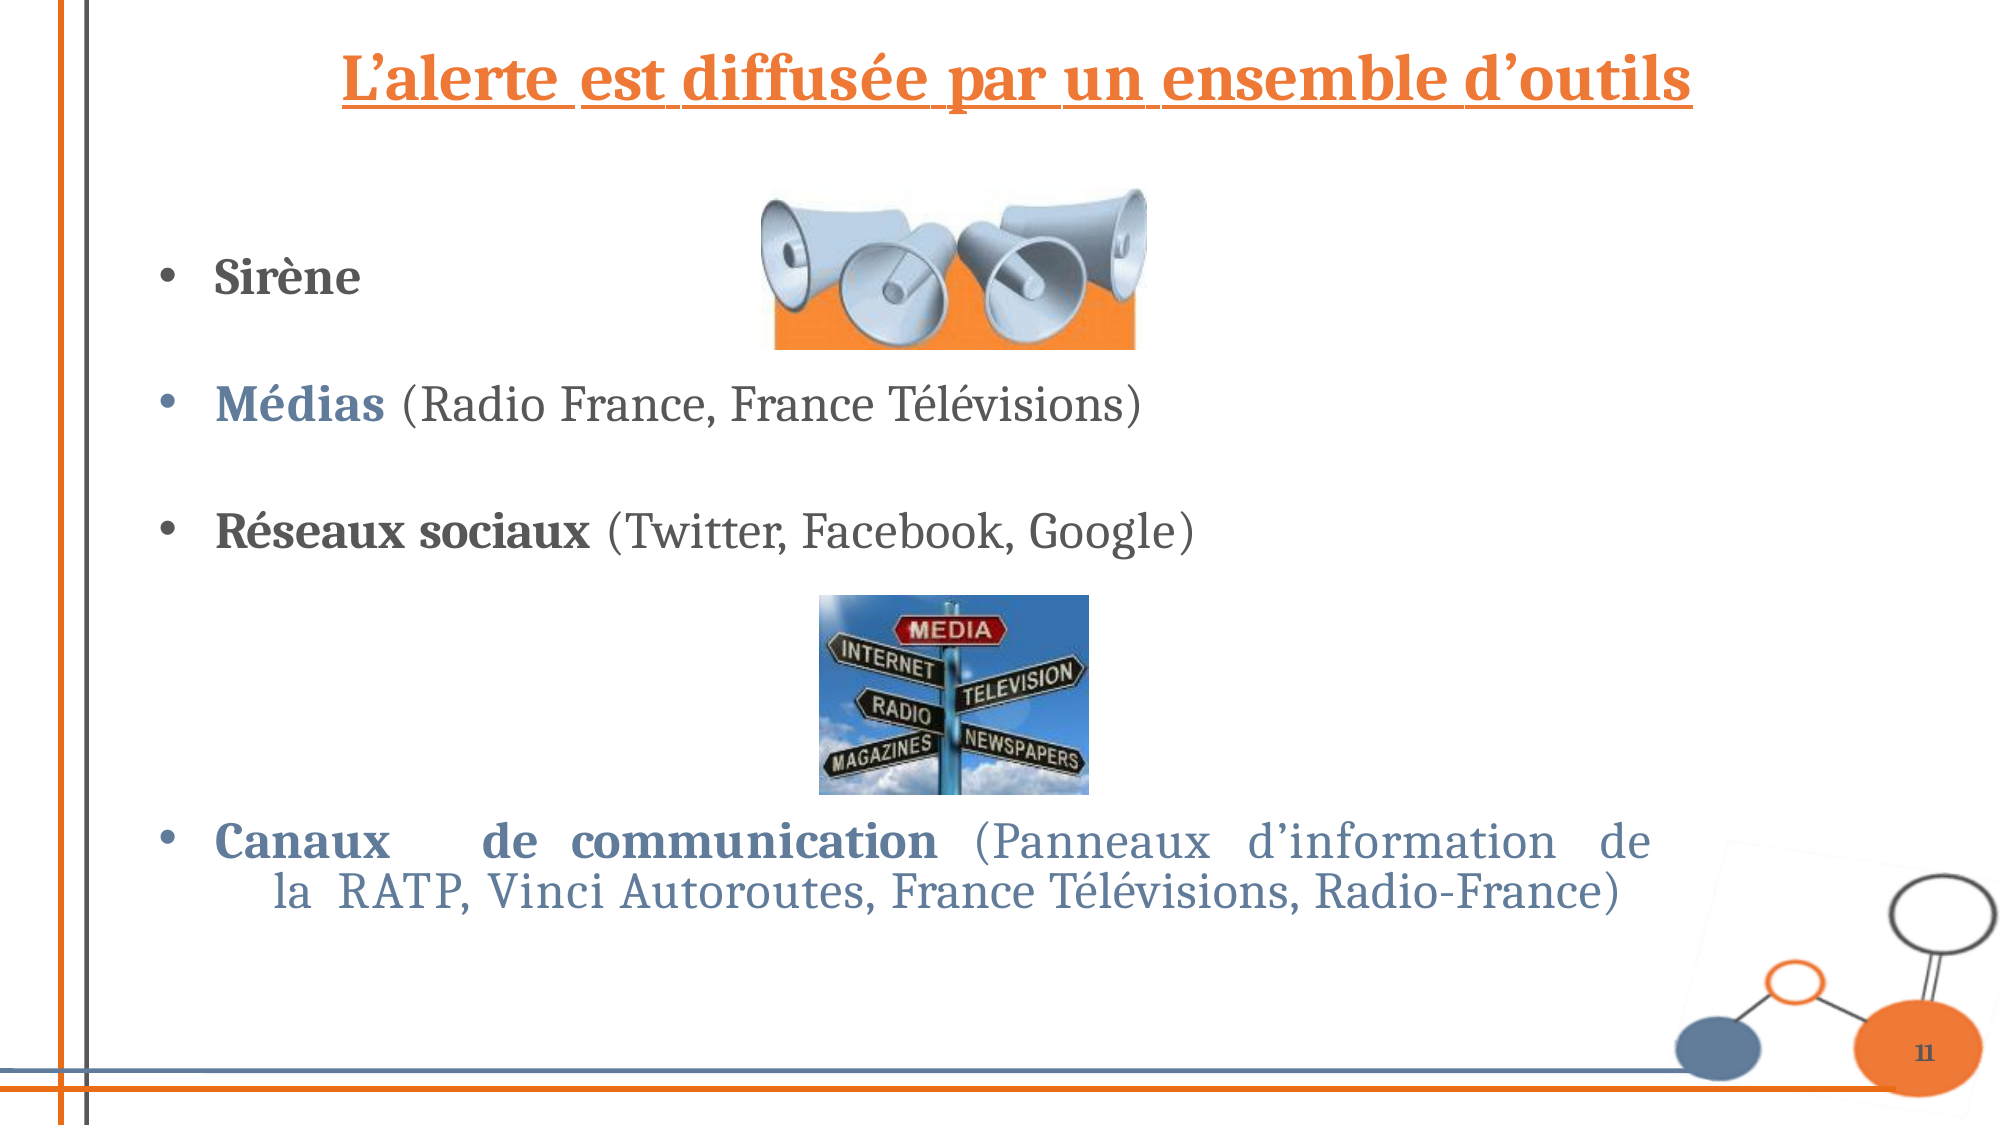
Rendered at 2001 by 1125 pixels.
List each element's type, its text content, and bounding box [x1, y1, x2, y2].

picture [1666, 840, 2000, 1119]
picture [818, 595, 1089, 795]
text_box 10 [1908, 1036, 1949, 1067]
title L’alerte est diffusée par un ensemble d’outils [339, 31, 1723, 222]
text_box Canaux de communication (Panneaux d’information de la RATP, Vinci Autoroutes, France Télévisions, Radio-France) [156, 803, 1673, 919]
text_box Sirène Médias (Radio France, France Télévisions) Réseaux sociaux (Twitter, Facebook, Google) [156, 241, 1258, 559]
picture [760, 188, 1147, 351]
